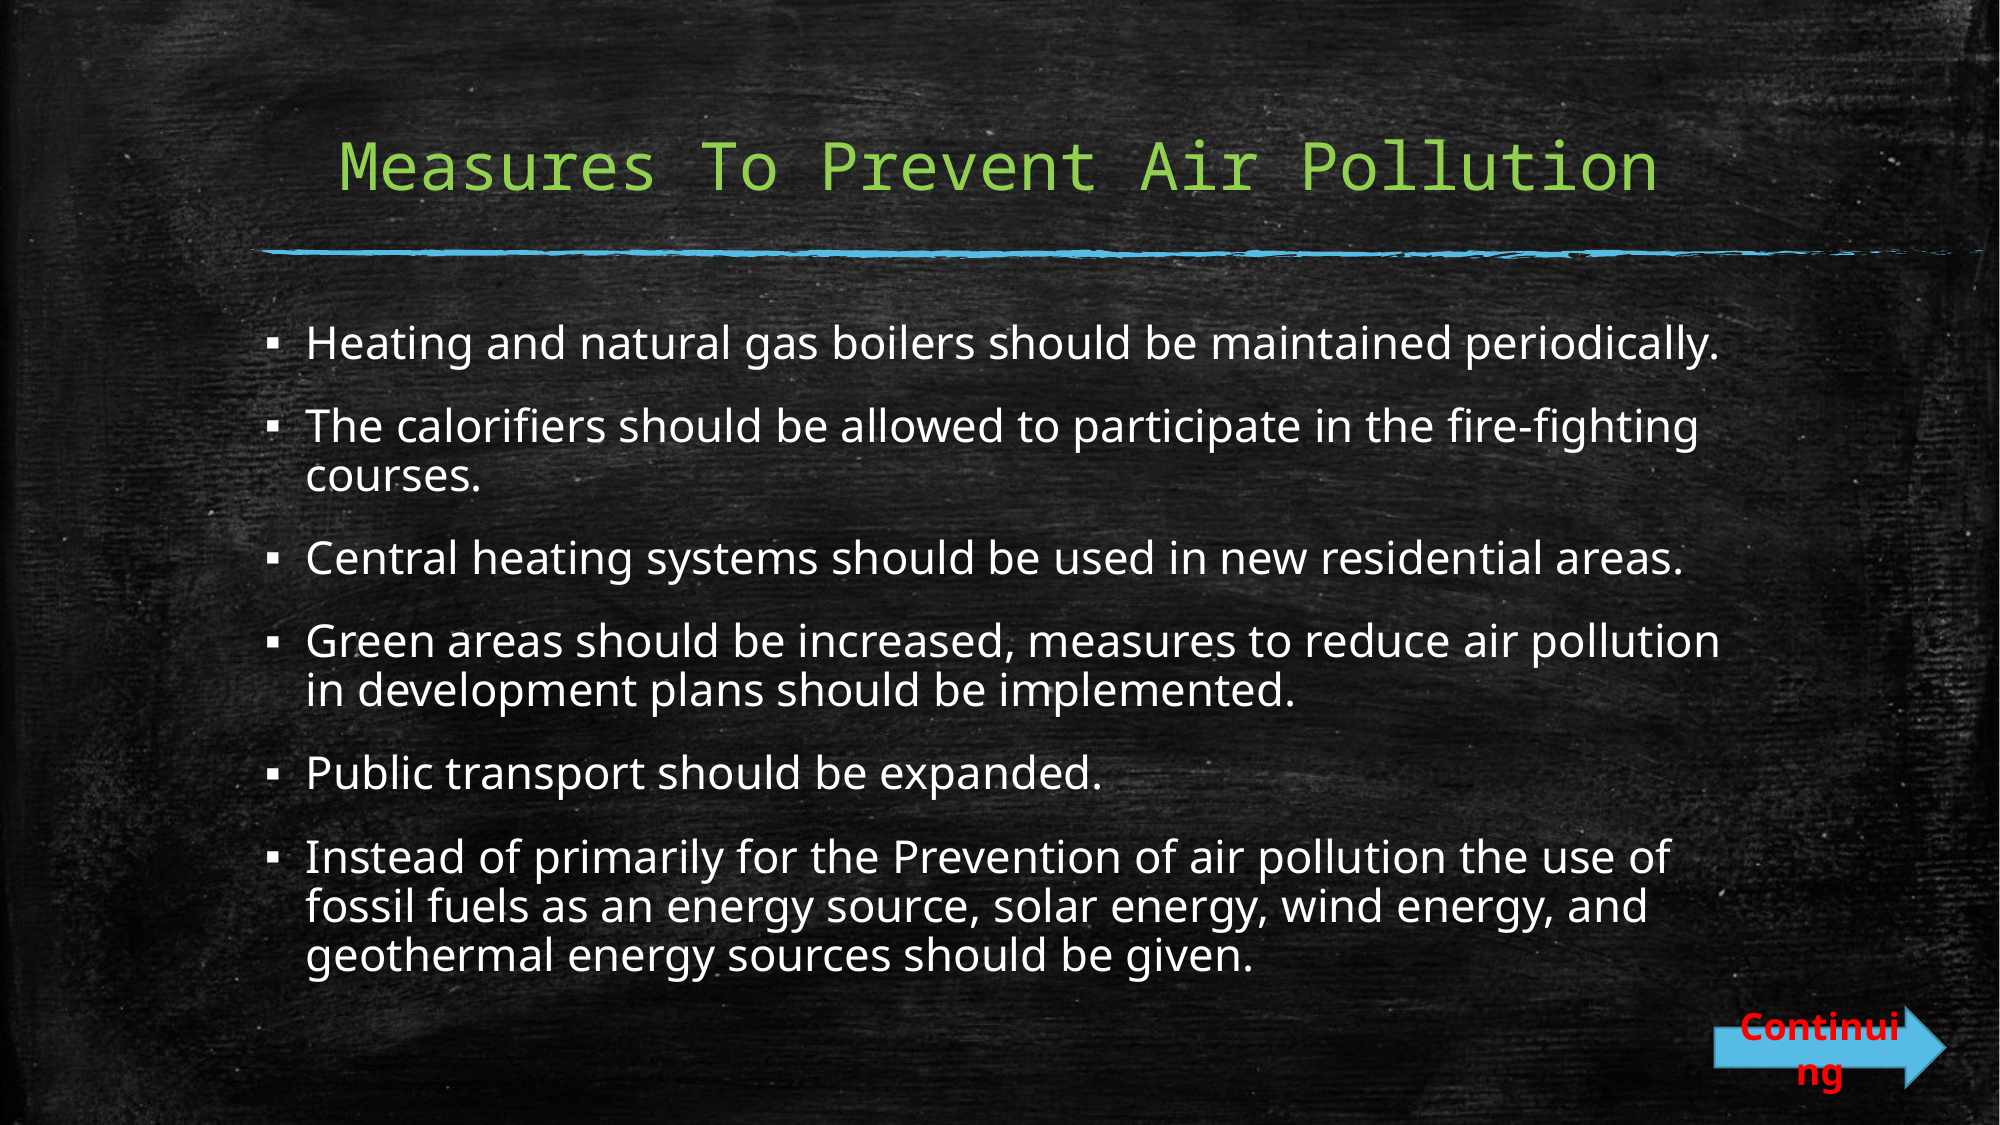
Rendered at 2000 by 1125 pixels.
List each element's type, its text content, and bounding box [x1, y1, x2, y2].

text_box Continuing [1713, 1005, 1947, 1090]
title Measures To Prevent Air Pollution [249, 82, 1750, 213]
list Heating and natural gas boilers should be maintained periodically. The calorifiers should be allowed to participate in the fire-fighting courses. Central heating systems should be used in new residential areas. Green areas should be increased, measures to reduce air pollution in development plans should be implemented. Public transport should be expanded. Instead of primarily for the Prevention of air pollution the use of fossil fuels as an energy source, solar energy, wind energy, and geothermal energy sources should be given. [249, 312, 1750, 1013]
